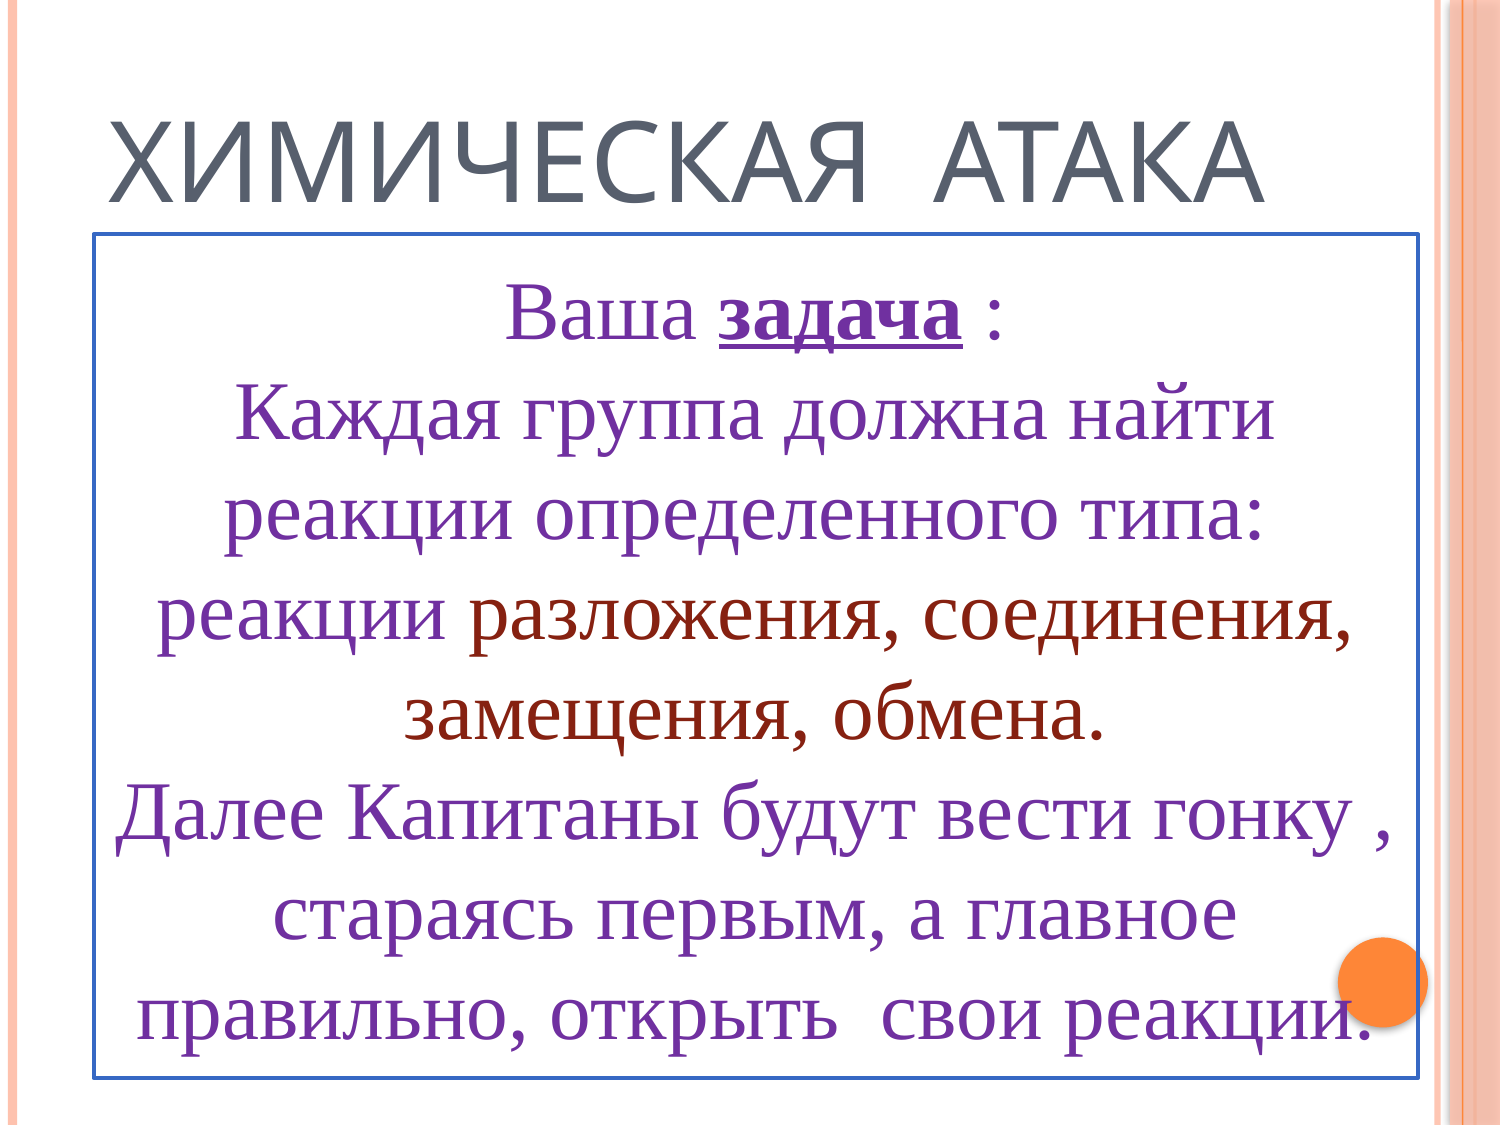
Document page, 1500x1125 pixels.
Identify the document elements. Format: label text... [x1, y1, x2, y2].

text_box Ваша задача : Каждая группа должна найти реакции определенного типа: реакции разложения, соединения, замещения, обмена. Далее Капитаны будут вести гонку , стараясь первым, а главное правильно, открыть свои реакции. [92, 232, 1420, 1080]
title Химическая атака [75, 45, 1300, 233]
